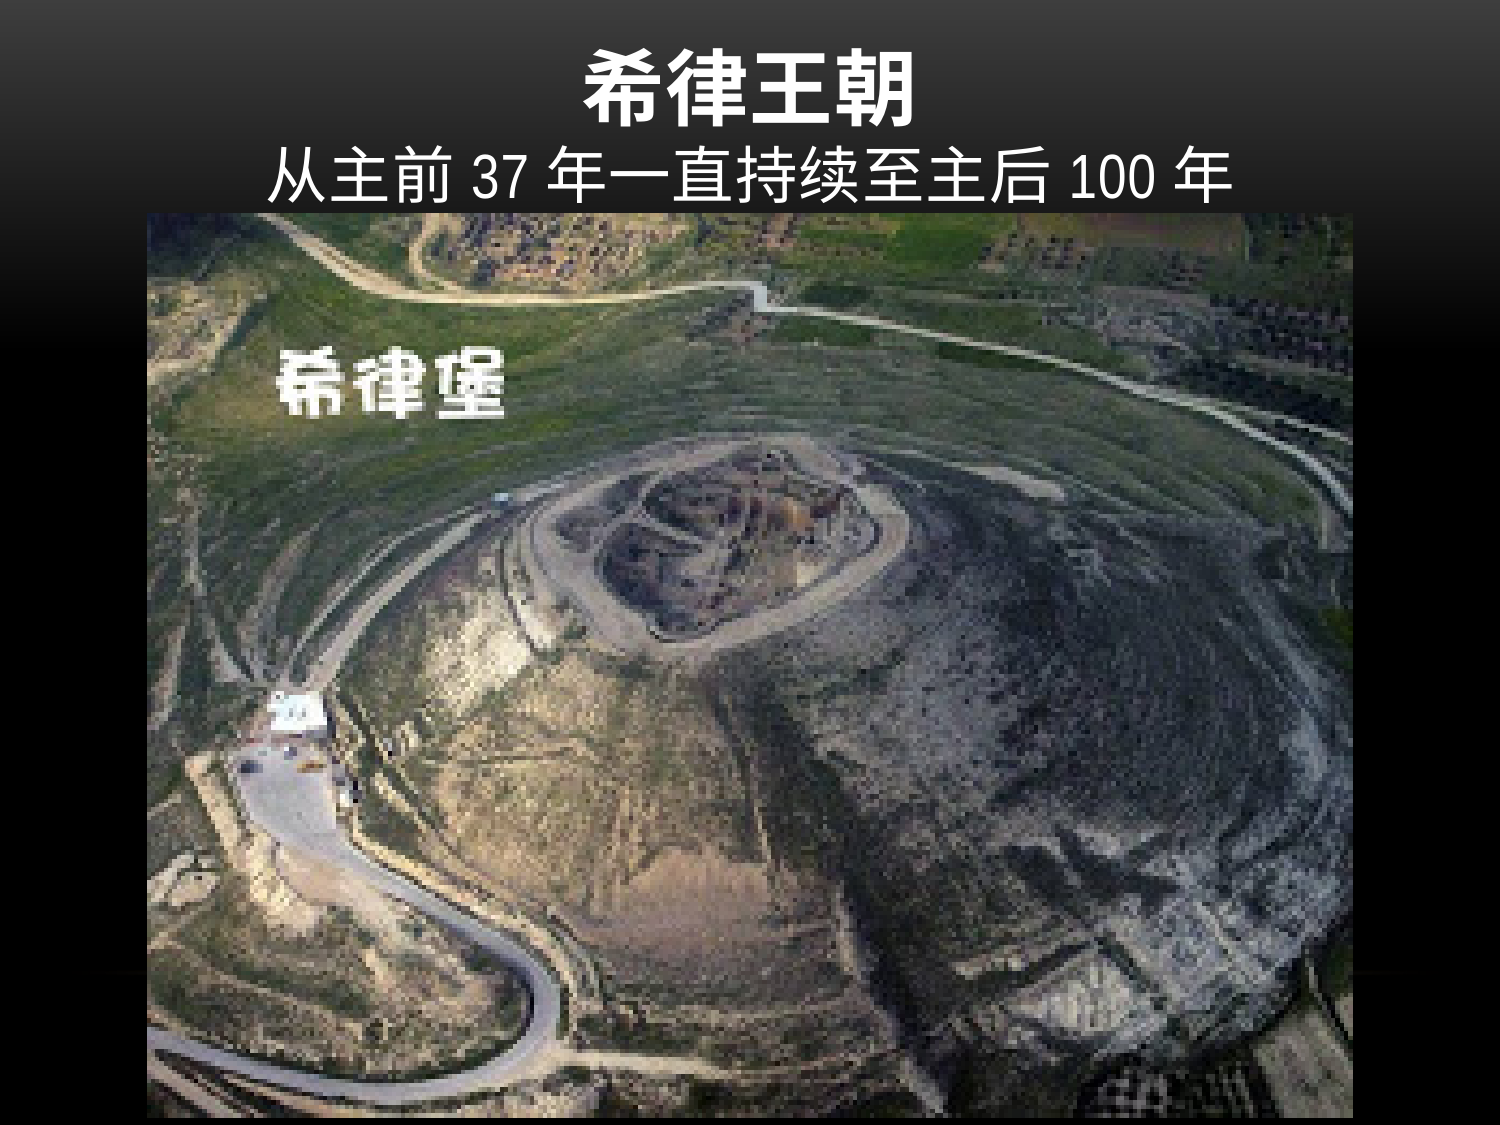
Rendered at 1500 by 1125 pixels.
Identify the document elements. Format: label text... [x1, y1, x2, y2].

picture [0, 0, 1500, 1125]
title 希律王朝 从主前37年一直持续至主后100年 [99, 30, 1400, 219]
